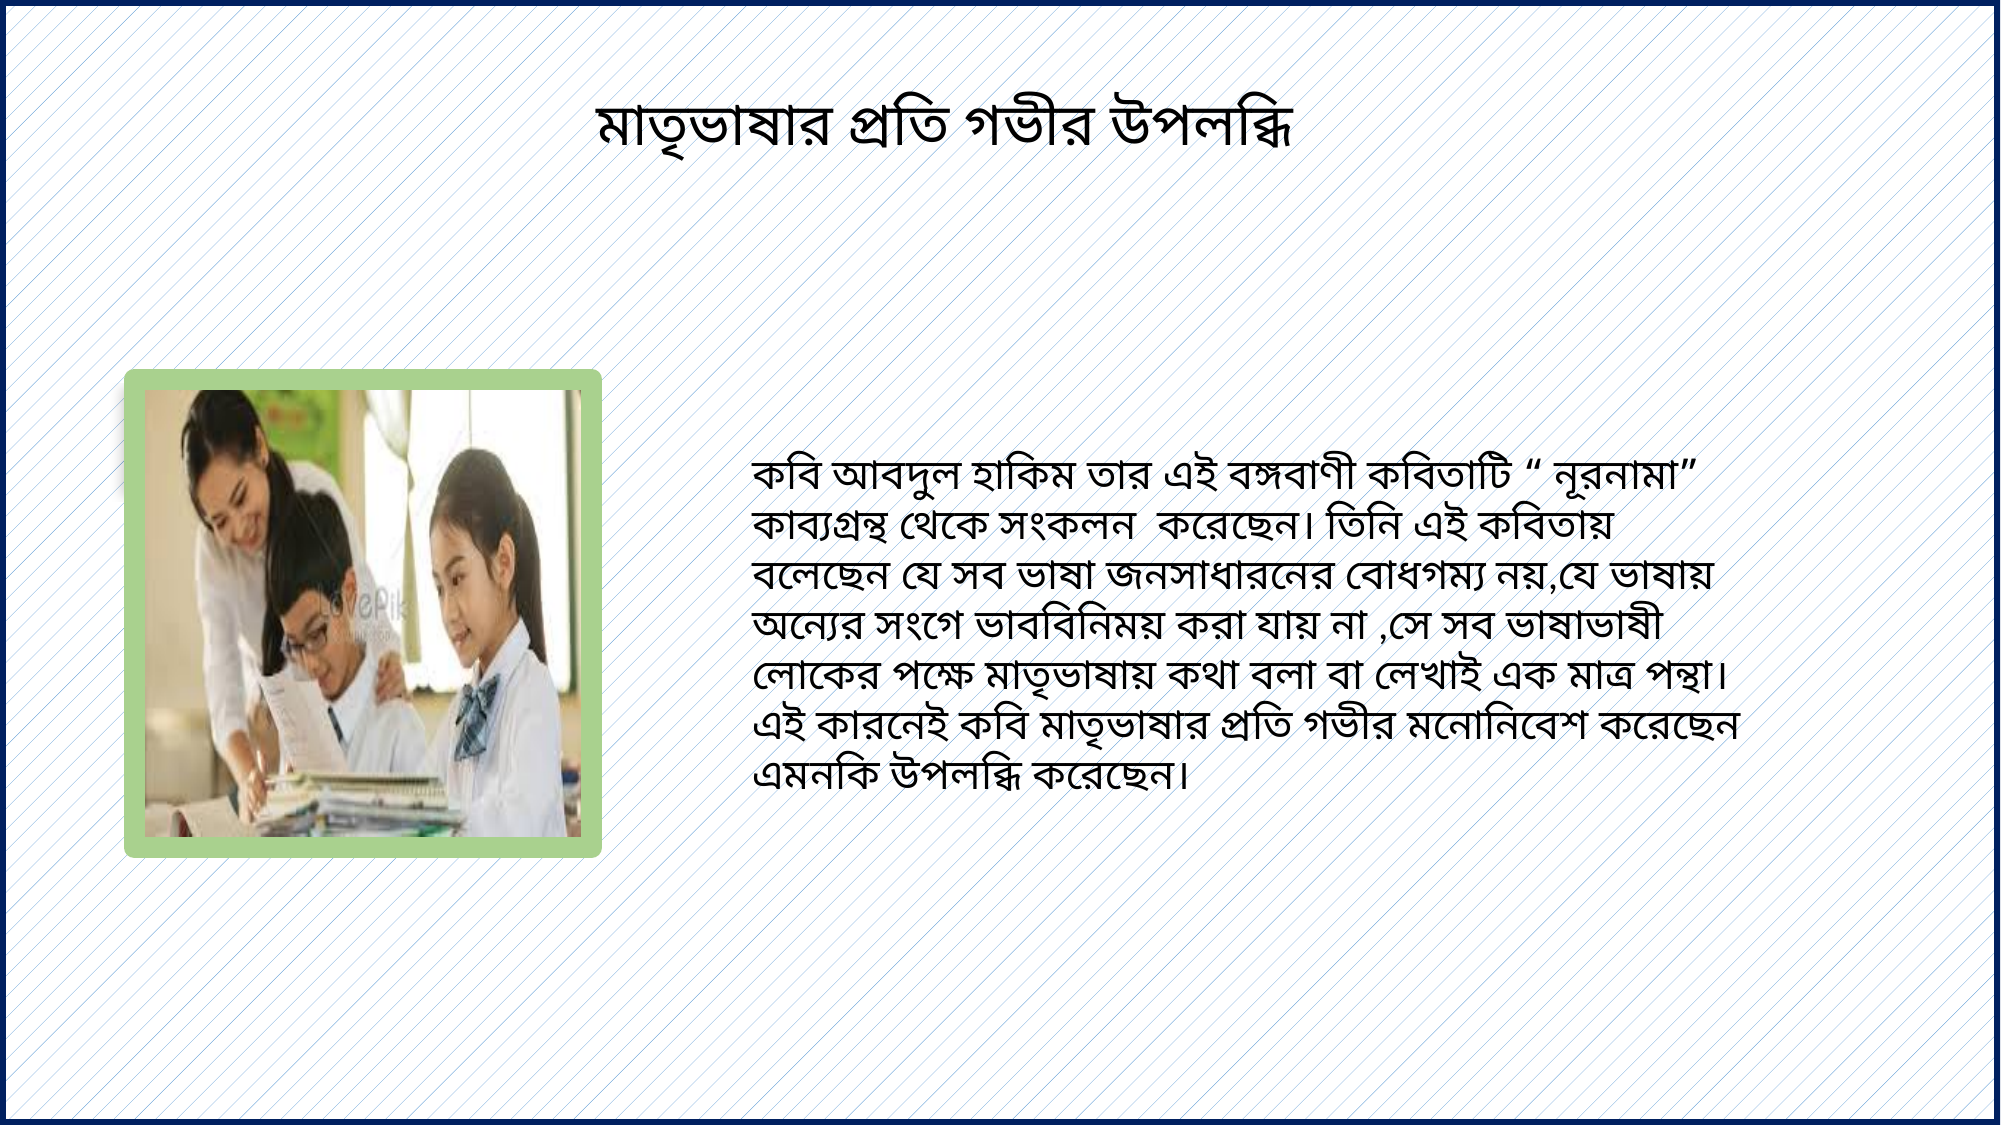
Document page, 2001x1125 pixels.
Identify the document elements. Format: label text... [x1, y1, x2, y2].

text_box মাতৃভাষার প্রতি গভীর উপলব্ধি [581, 79, 1587, 165]
picture [144, 389, 582, 838]
text_box কবি আবদুল হাকিম তার এই বঙ্গবাণী কবিতাটি “ নূরনামা” কাব্যগ্রন্থ থেকে সংকলন করেছেন। তিনি এই কবিতায় বলেছেন যে সব ভাষা জনসাধারনের বোধগম্য নয়,যে ভাষায় অন্যের সংগে ভাববিনিময় করা যায় না ,সে সব ভাষাভাষী লোকের পক্ষে মাতৃভাষায় কথা বলা বা লেখাই এক মাত্র পন্থা। এই কারনেই কবি মাতৃভাষার প্রতি গভীর মনোনিবেশ করেছেন এমনকি উপলব্ধি করেছেন। [737, 440, 1763, 806]
